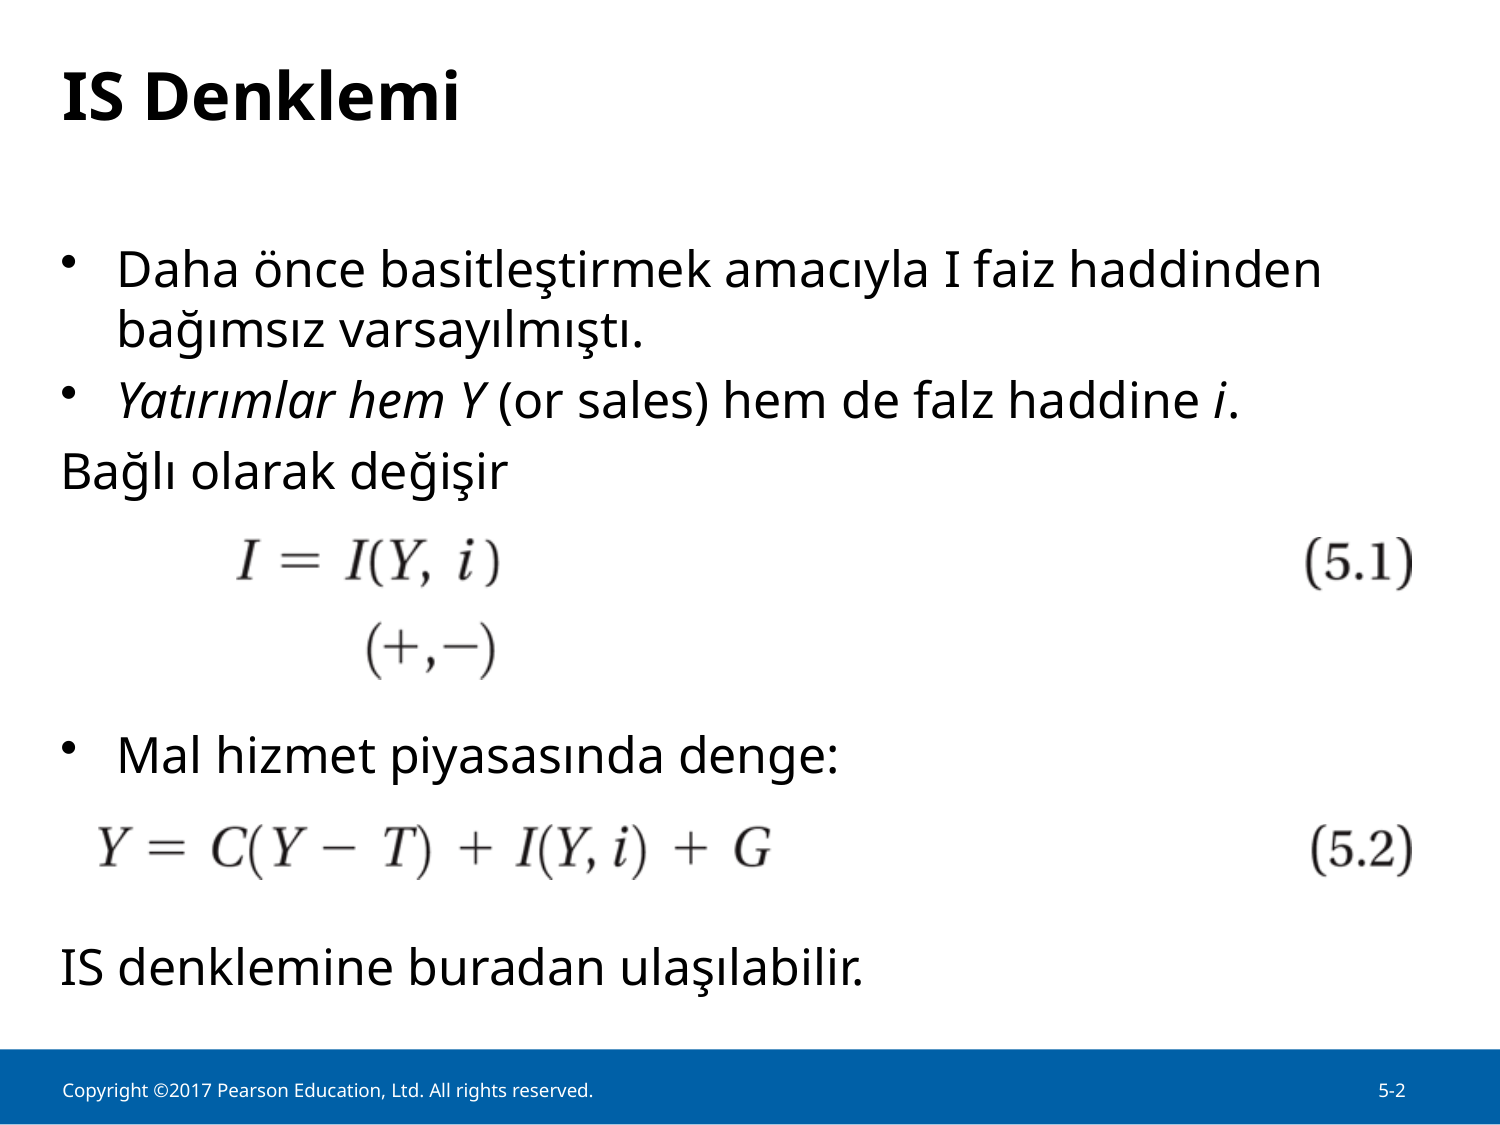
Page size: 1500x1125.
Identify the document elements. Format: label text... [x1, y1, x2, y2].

picture [236, 537, 1412, 680]
list Daha önce basitleştirmek amacıyla I faiz haddinden bağımsız varsayılmıştı. Yatırımlar hem Y (or sales) hem de falz haddine i. Bağlı olarak değişir Mal hizmet piyasasında denge: IS denklemine buradan ulaşılabilir. [60, 237, 1436, 655]
title IS Denklemi [62, 0, 1450, 188]
picture [98, 824, 1412, 880]
